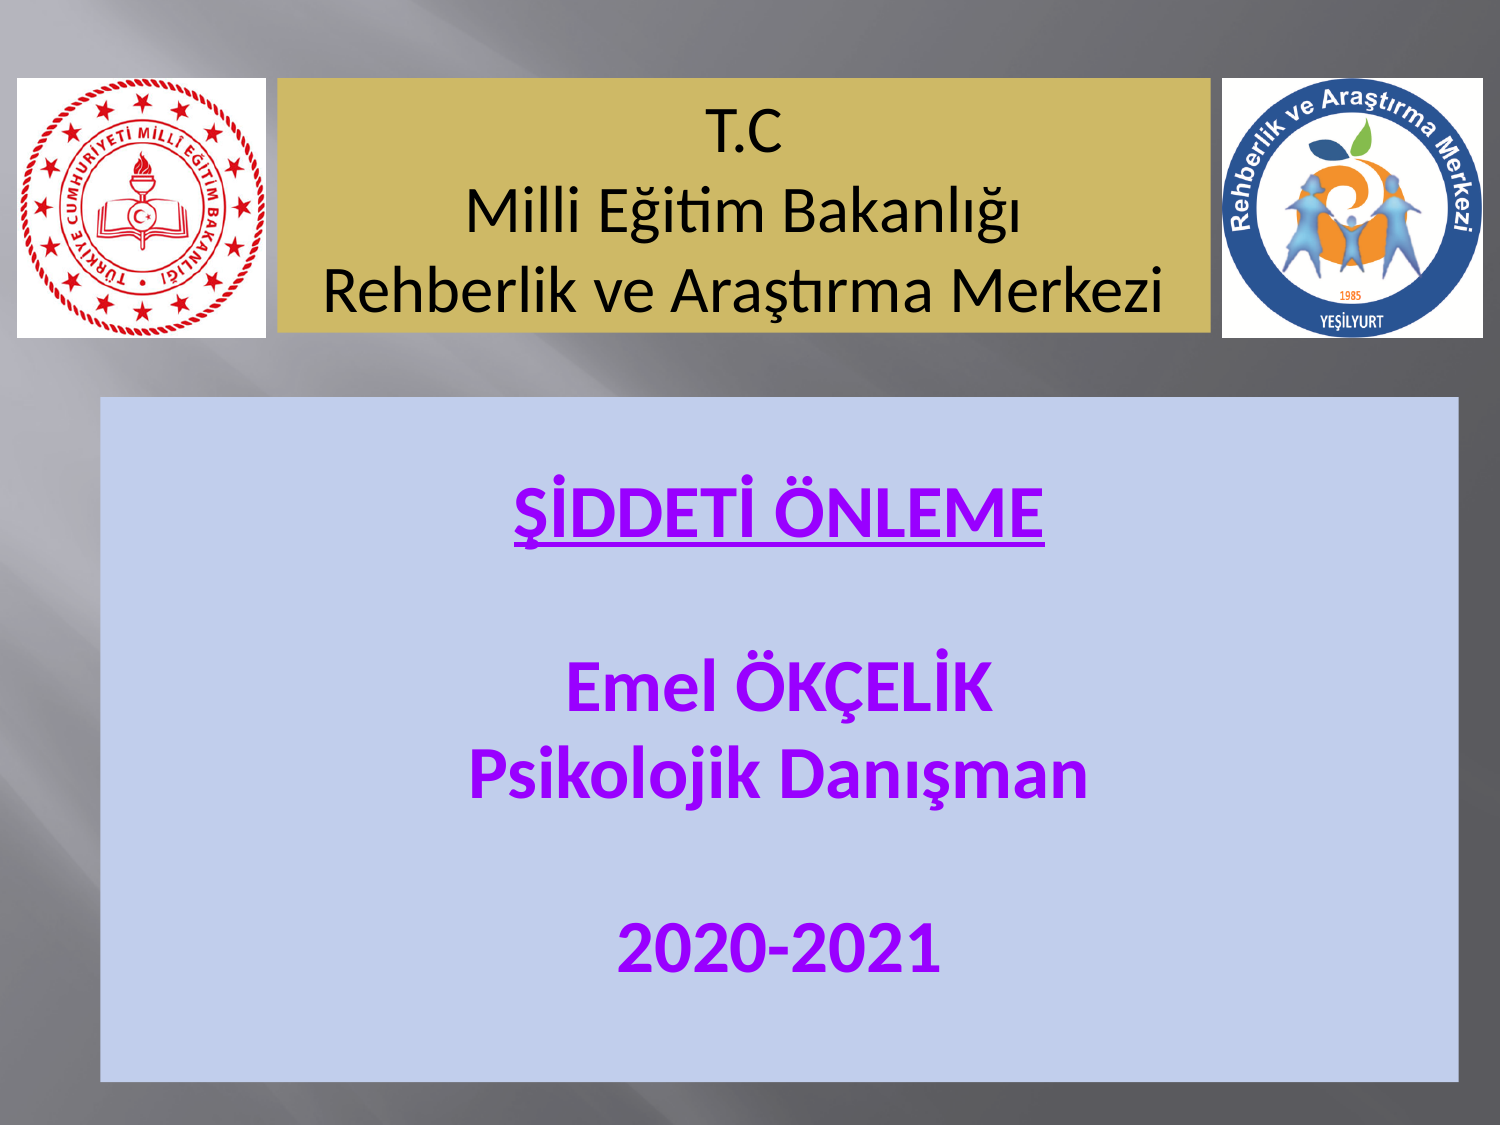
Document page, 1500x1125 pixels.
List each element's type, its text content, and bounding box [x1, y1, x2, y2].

text_box T.C Milli Eğitim Bakanlığı Rehberlik ve Araştırma Merkezi [277, 78, 1211, 333]
picture [17, 77, 266, 339]
text_box ŞİDDETİ ÖNLEME Emel ÖKÇELİK Psikolojik Danışman 2020-2021 [100, 397, 1459, 1083]
picture [1222, 77, 1483, 339]
